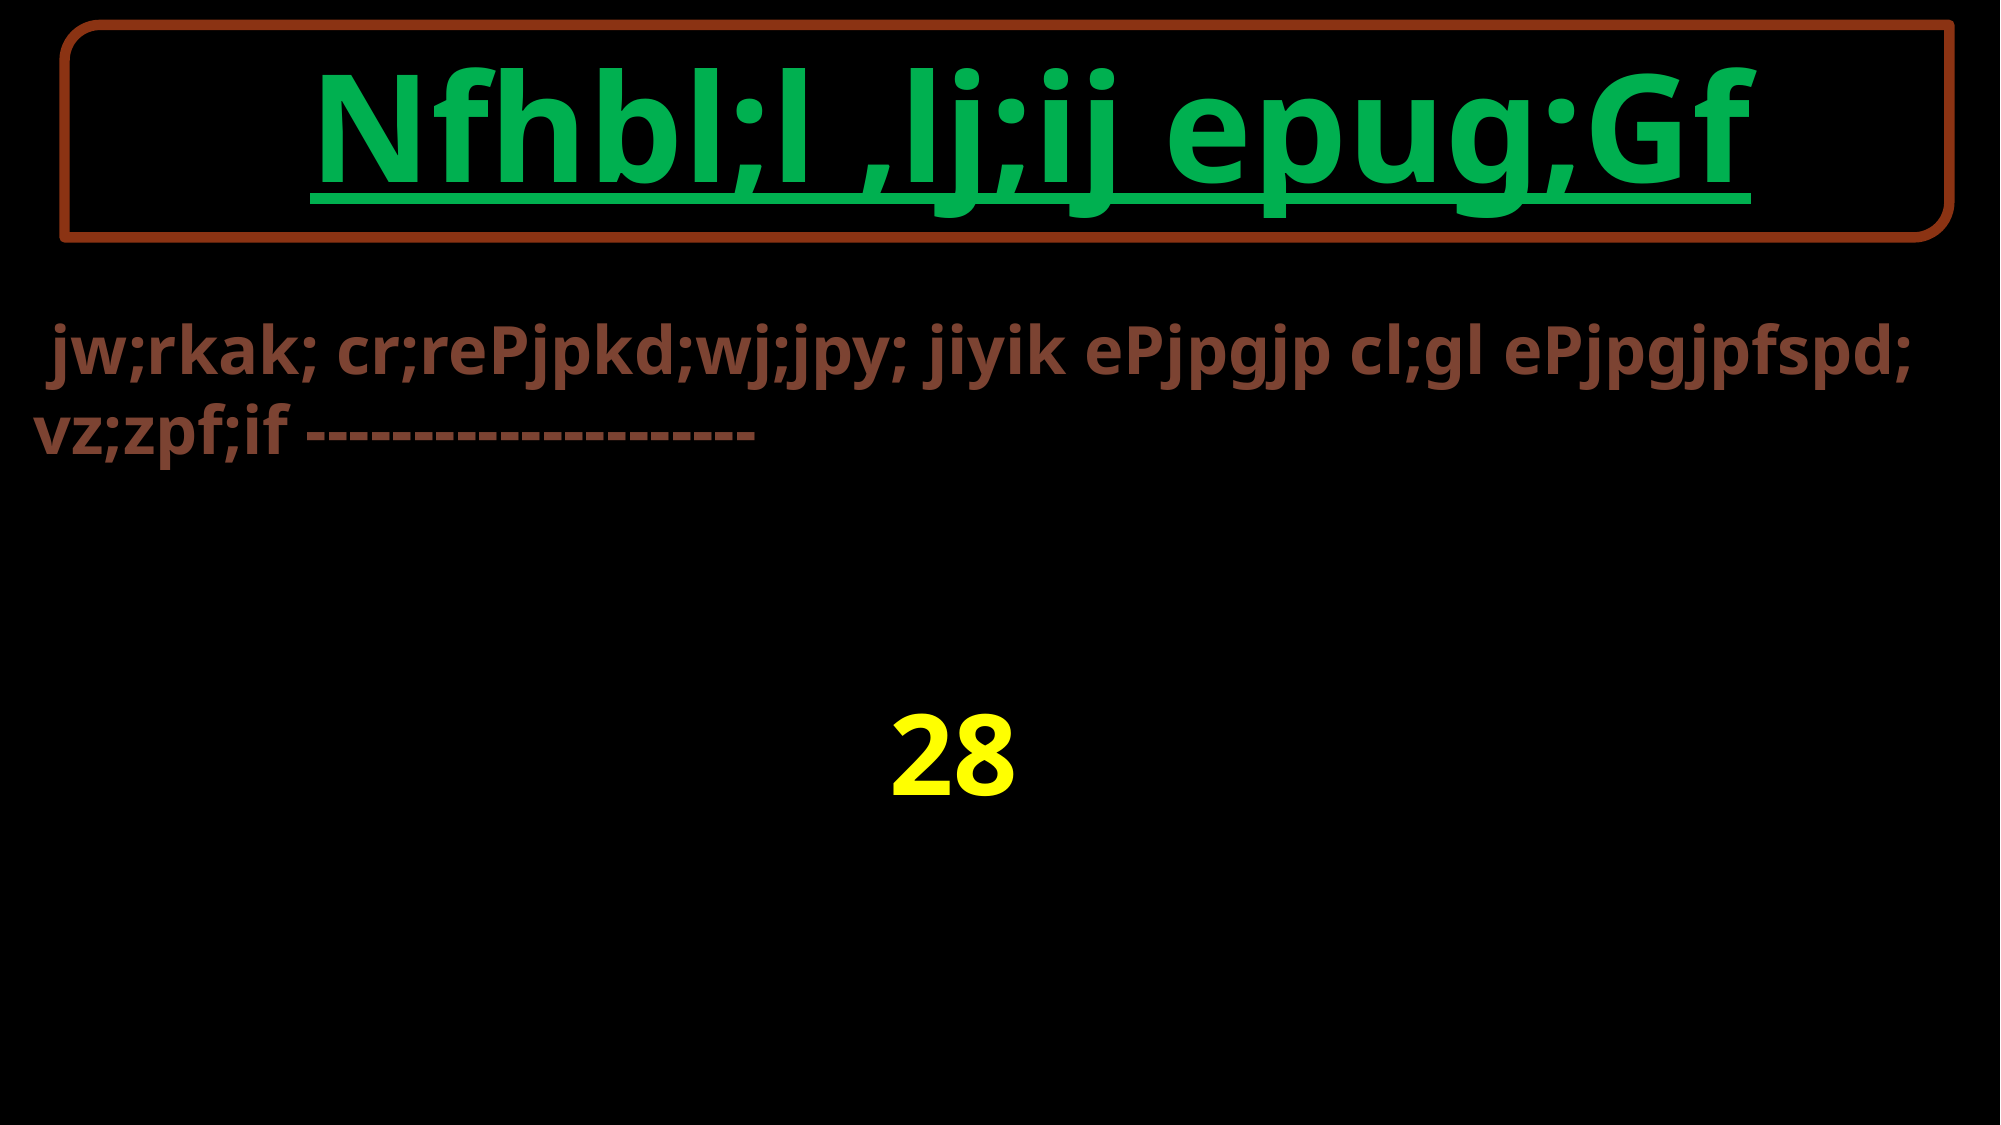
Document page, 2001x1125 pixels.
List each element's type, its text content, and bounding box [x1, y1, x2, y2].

list jw;rkak; cr;rePjpkd;wj;jpy; jiyik ePjpgjp cl;gl ePjpgjpfspd; vz;zpf;if --------------------- [12, 299, 1991, 761]
text_box [63, 23, 1951, 239]
text_box Nfhbl;l ,lj;ij epug;Gf [174, 24, 1886, 220]
list 28 [354, 675, 1460, 835]
